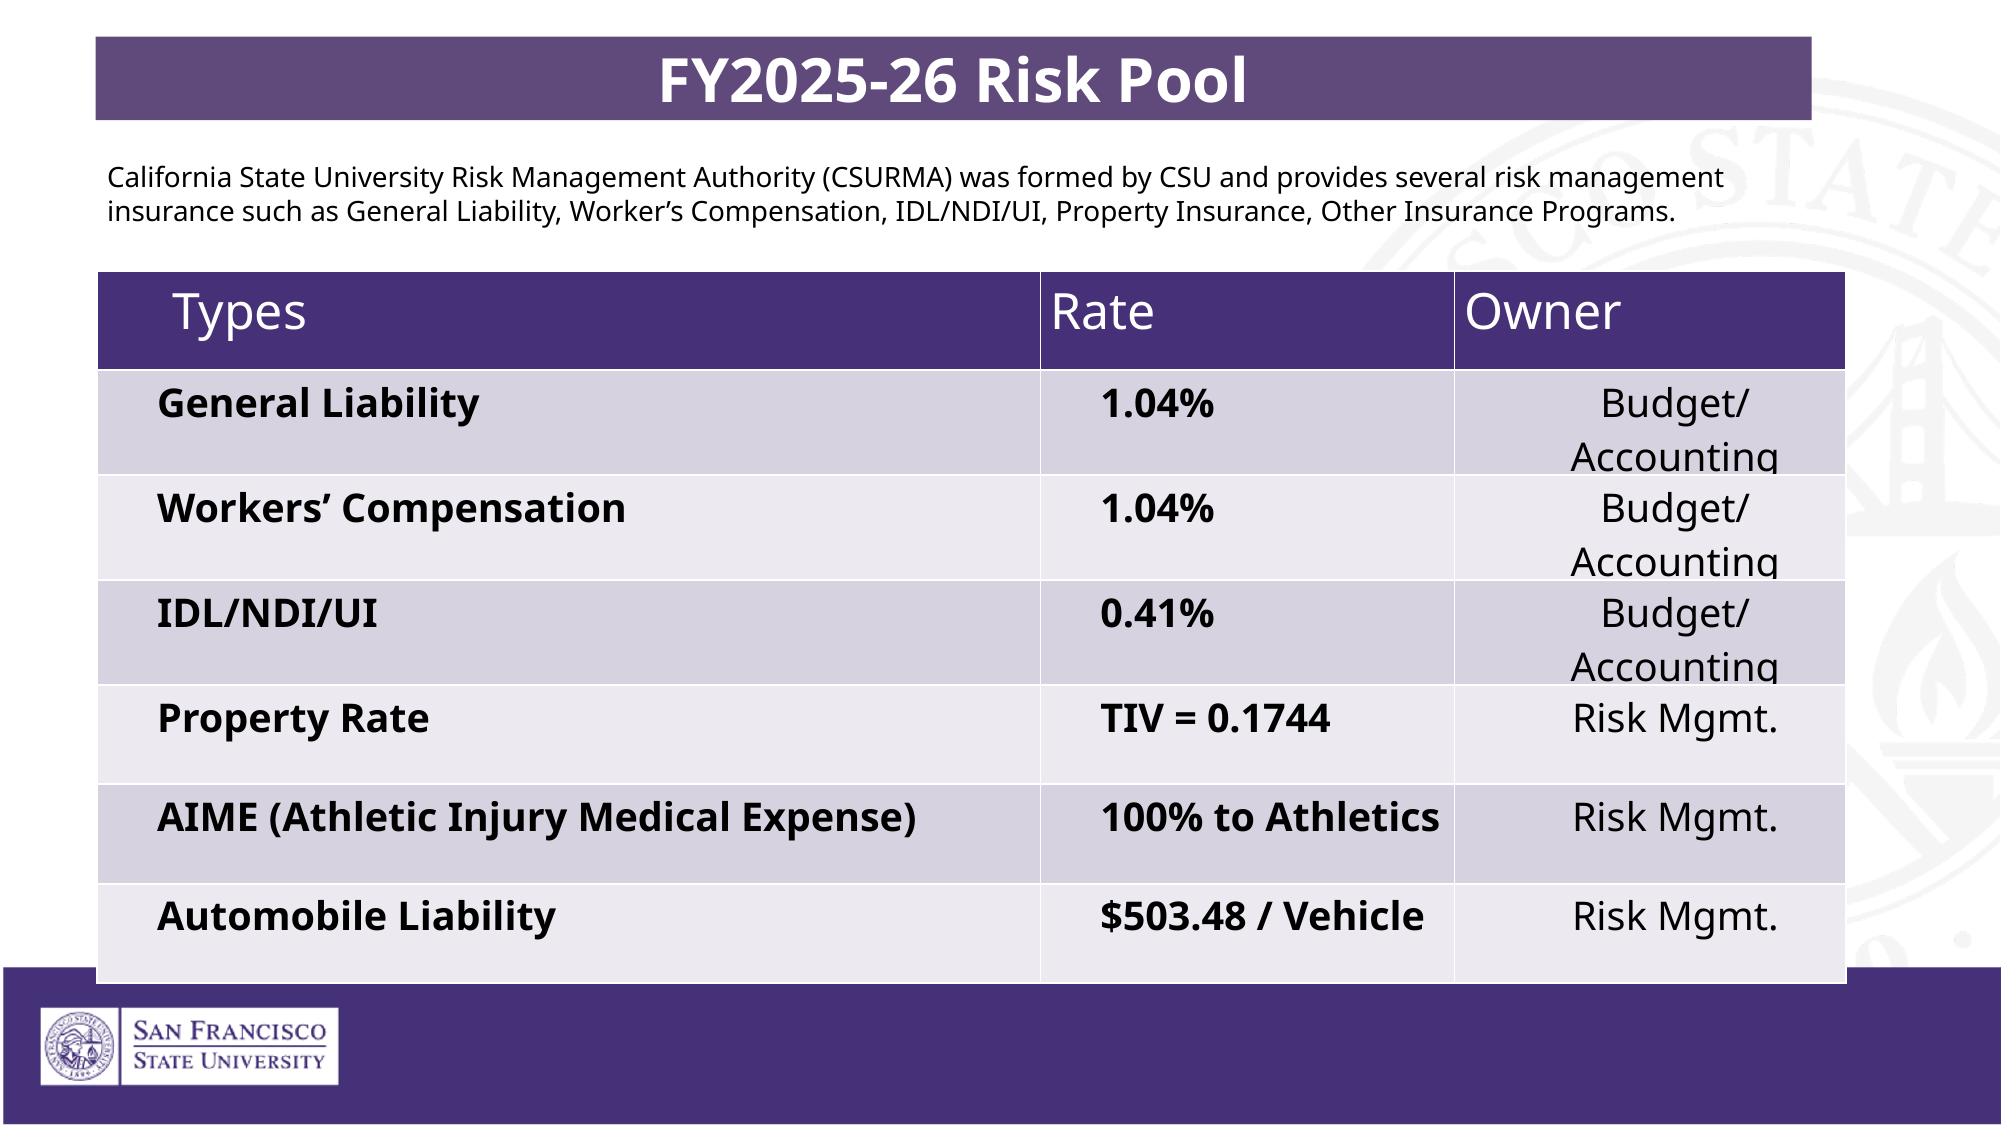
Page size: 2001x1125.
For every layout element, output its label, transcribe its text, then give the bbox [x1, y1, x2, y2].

text_box California State University Risk Management Authority (CSURMA) was formed by CSU and provides several risk management insurance such as General Liability, Worker’s Compensation, IDL/NDI/UI, Property Insurance, Other Insurance Programs. [97, 154, 1812, 232]
table_cell TIV = 0.1744 [1041, 686, 1454, 783]
text_box FY2025-26 Risk Pool [95, 36, 1812, 121]
table_cell Budget/Accounting [1455, 581, 1845, 684]
table_cell Automobile Liability [98, 885, 1040, 982]
table_cell IDL/NDI/UI [98, 581, 1040, 684]
table_cell Risk Mgmt. [1455, 686, 1845, 783]
text_box [1197, 36, 2000, 964]
table_cell $503.48 / Vehicle [1041, 885, 1454, 982]
table_cell Budget/Accounting [1455, 371, 1845, 474]
table_header Types [98, 272, 1040, 369]
table_cell General Liability [98, 371, 1040, 474]
table_cell Property Rate [98, 686, 1040, 783]
table_cell Workers’ Compensation [98, 476, 1040, 579]
table_cell 100% to Athletics [1041, 785, 1454, 883]
table_cell Risk Mgmt. [1455, 785, 1845, 883]
table_cell 1.04% [1041, 476, 1454, 579]
table_cell AIME (Athletic Injury Medical Expense) [98, 785, 1040, 883]
table_cell 1.04% [1041, 371, 1454, 474]
table_cell Budget/Accounting [1455, 476, 1845, 579]
table_header Rate [1041, 272, 1454, 369]
text_box [0, 964, 2000, 1125]
table_cell Risk Mgmt. [1455, 885, 1845, 982]
table_header Owner [1455, 272, 1845, 369]
table_cell 0.41% [1041, 581, 1454, 684]
